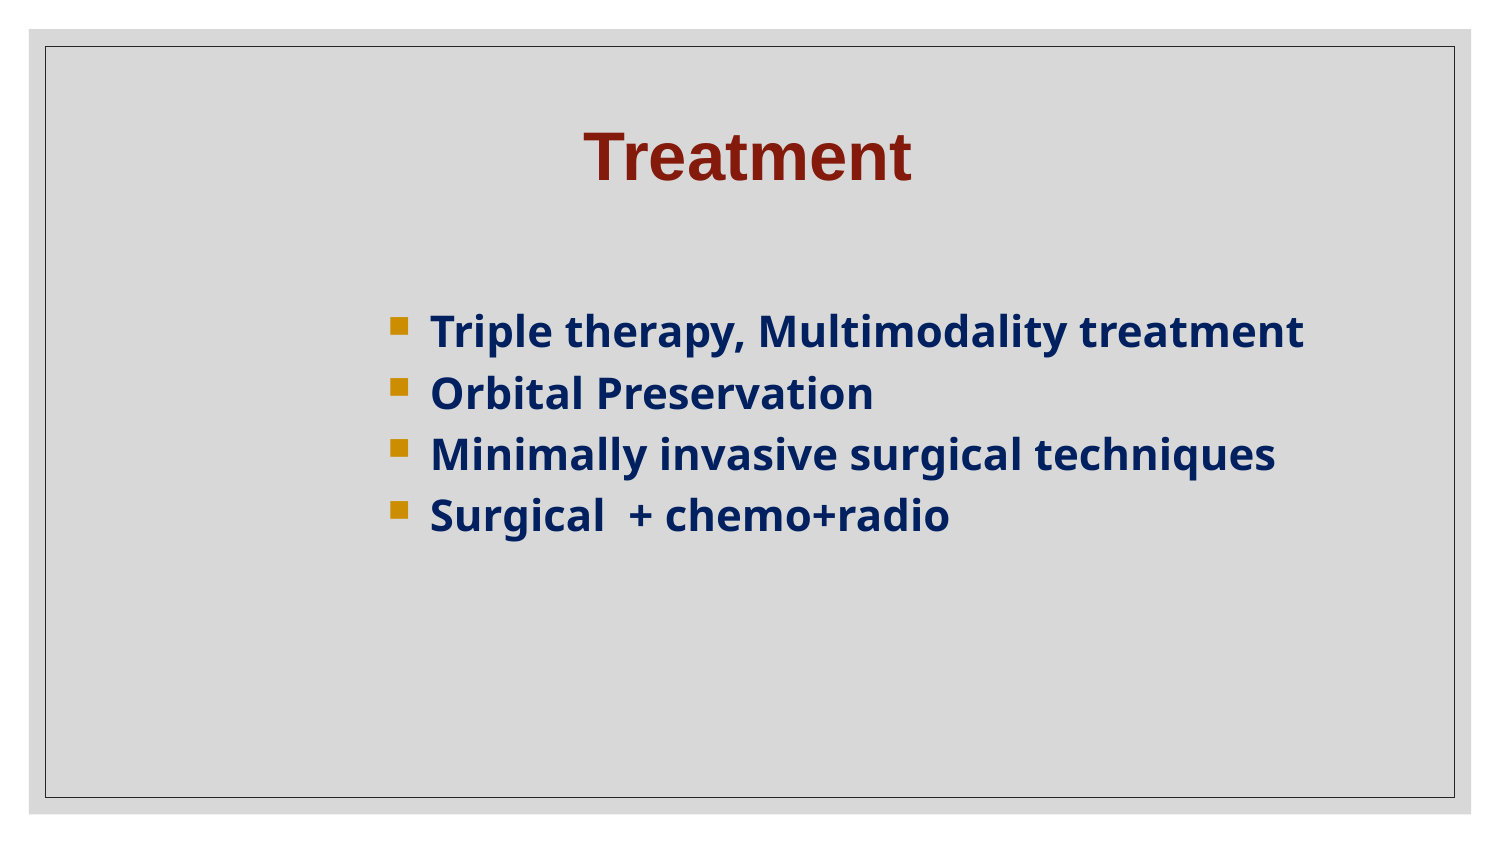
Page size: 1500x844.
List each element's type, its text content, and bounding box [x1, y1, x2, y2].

text_box Triple therapy, Multimodality treatment Orbital Preservation Minimally invasive surgical techniques Surgical + chemo+radio [376, 254, 1373, 581]
text_box Treatment [572, 105, 1177, 200]
